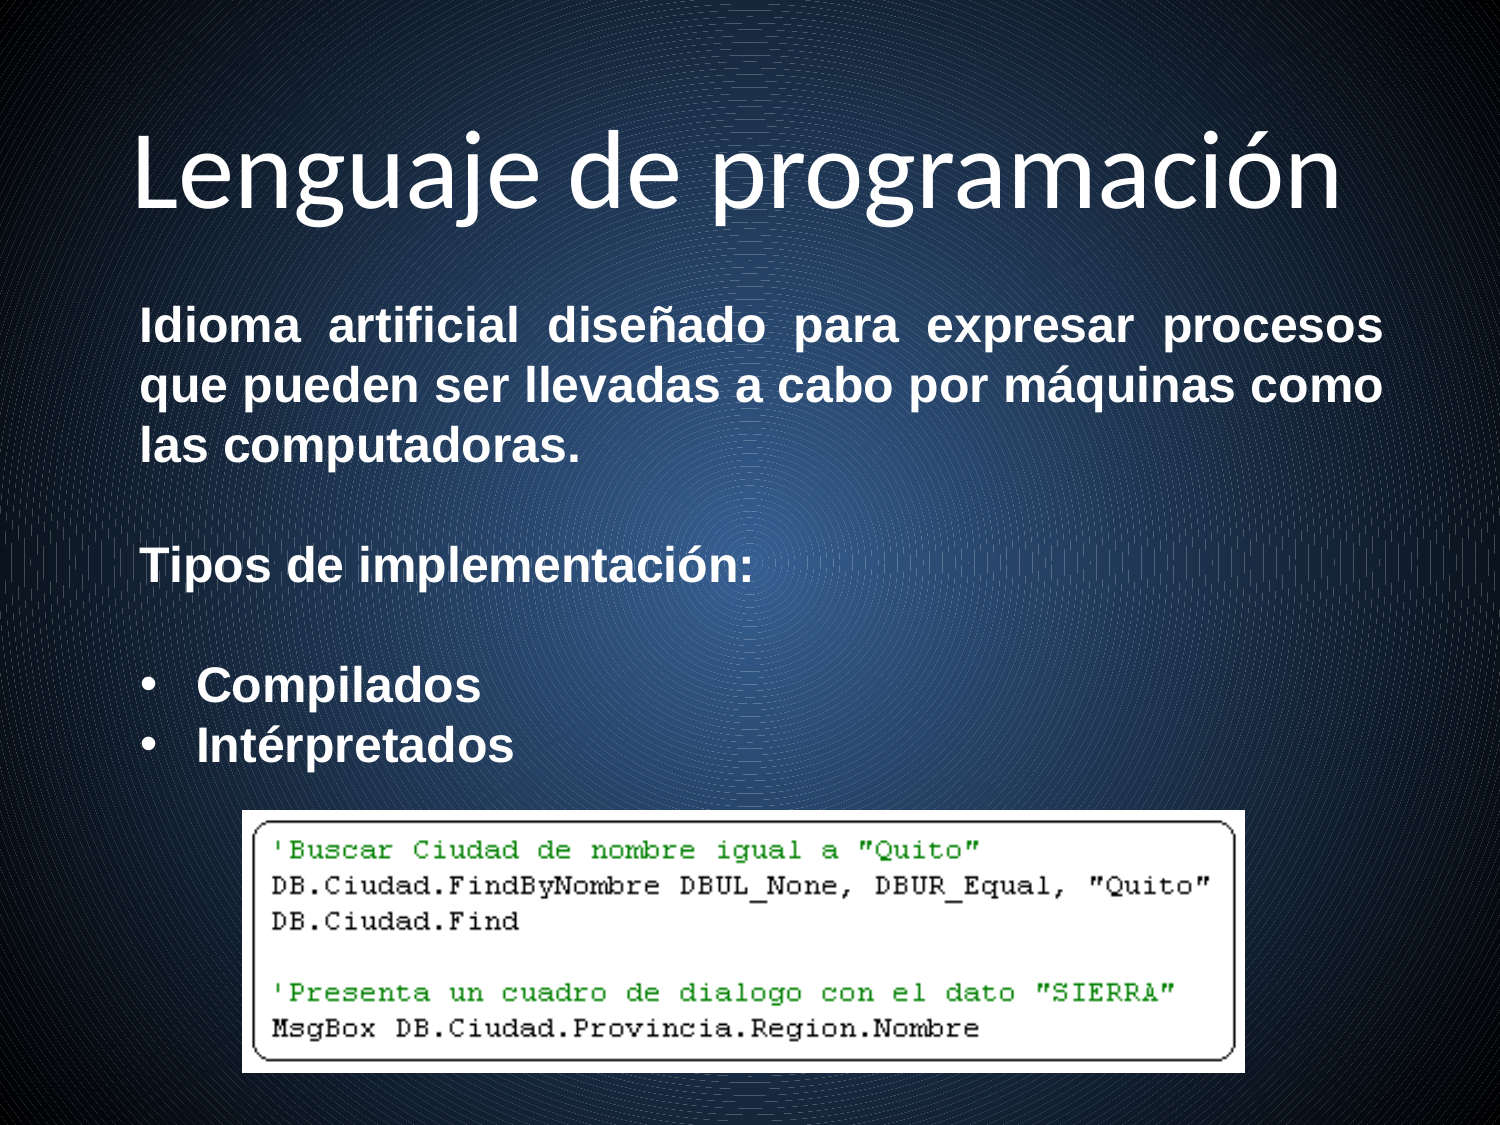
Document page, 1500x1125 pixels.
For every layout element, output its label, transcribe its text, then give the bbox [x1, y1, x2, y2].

title Lenguaje de programación [100, 42, 1376, 284]
text_box Idioma artificial diseñado para expresar procesos que pueden ser llevadas a cabo por máquinas como las computadoras. Tipos de implementación: Compilados Intérpretados [124, 290, 1400, 776]
picture [241, 810, 1245, 1073]
